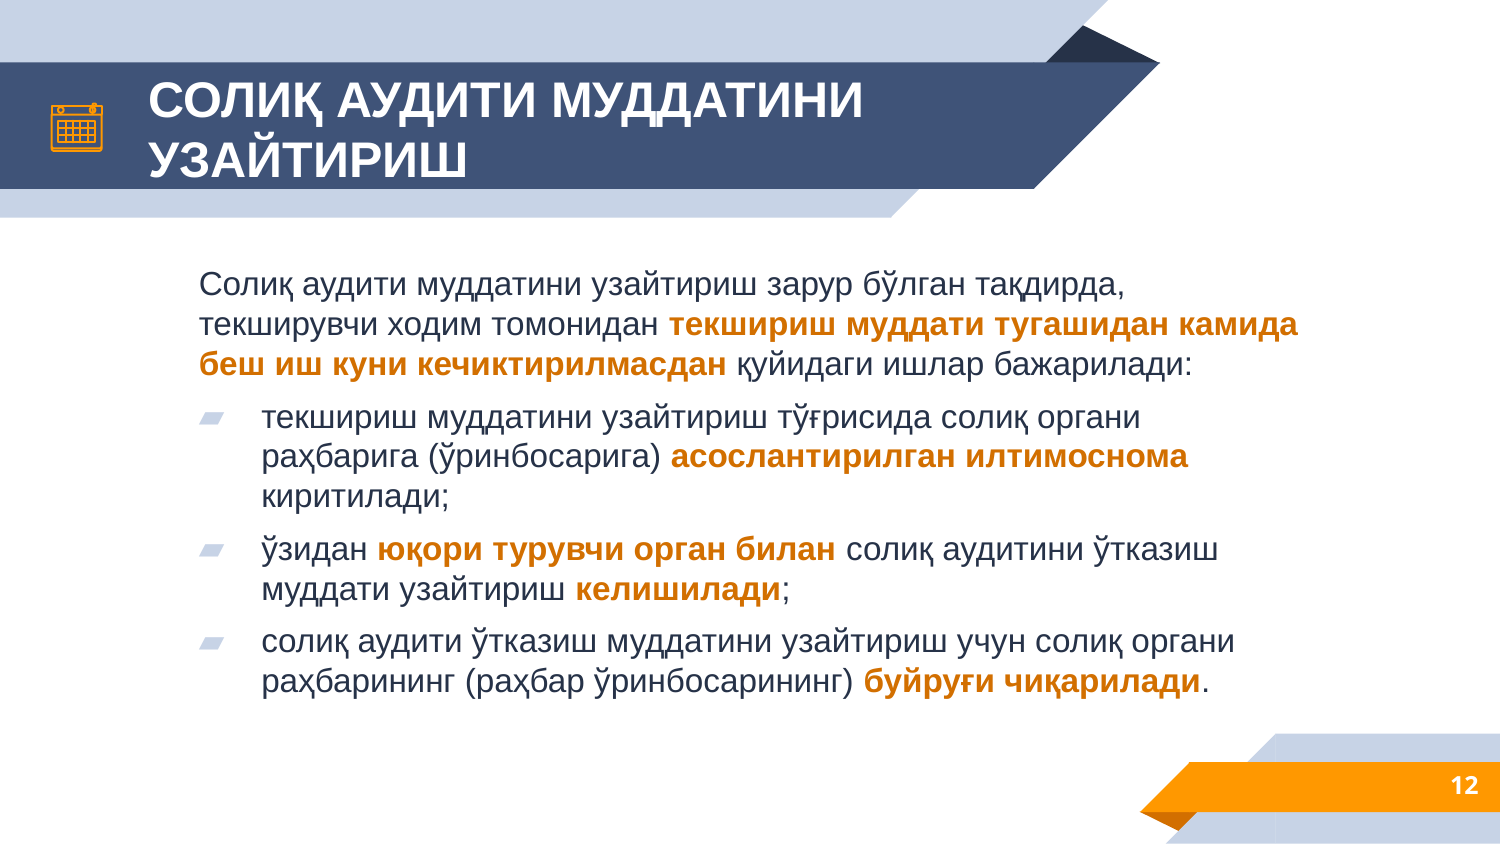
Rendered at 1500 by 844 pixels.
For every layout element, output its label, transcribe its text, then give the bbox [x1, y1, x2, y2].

slide_number 12 [1249, 760, 1494, 813]
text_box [51, 103, 102, 152]
list Солиқ аудити муддатини узайтириш зарур бўлган тақдирда, текширувчи ходим томонидан текшириш муддати тугашидан камида беш иш куни кечиктирилмасдан қуйидаги ишлар бажарилади: текшириш муддатини узайтириш тўғрисида солиқ органи раҳбарига (ўринбосарига) асослантирилган илтимоснома киритилади; ўзидан юқори турувчи орган билан солиқ аудитини ўтказиш муддати узайтириш келишилади; солиқ аудити ўтказиш муддатини узайтириш учун солиқ органи раҳбарининг (раҳбар ўринбосарининг) буйруғи чиқарилади. [171, 232, 1317, 729]
title СОЛИҚ АУДИТИ МУДДАТИНИ УЗАЙТИРИШ [133, 64, 1117, 190]
